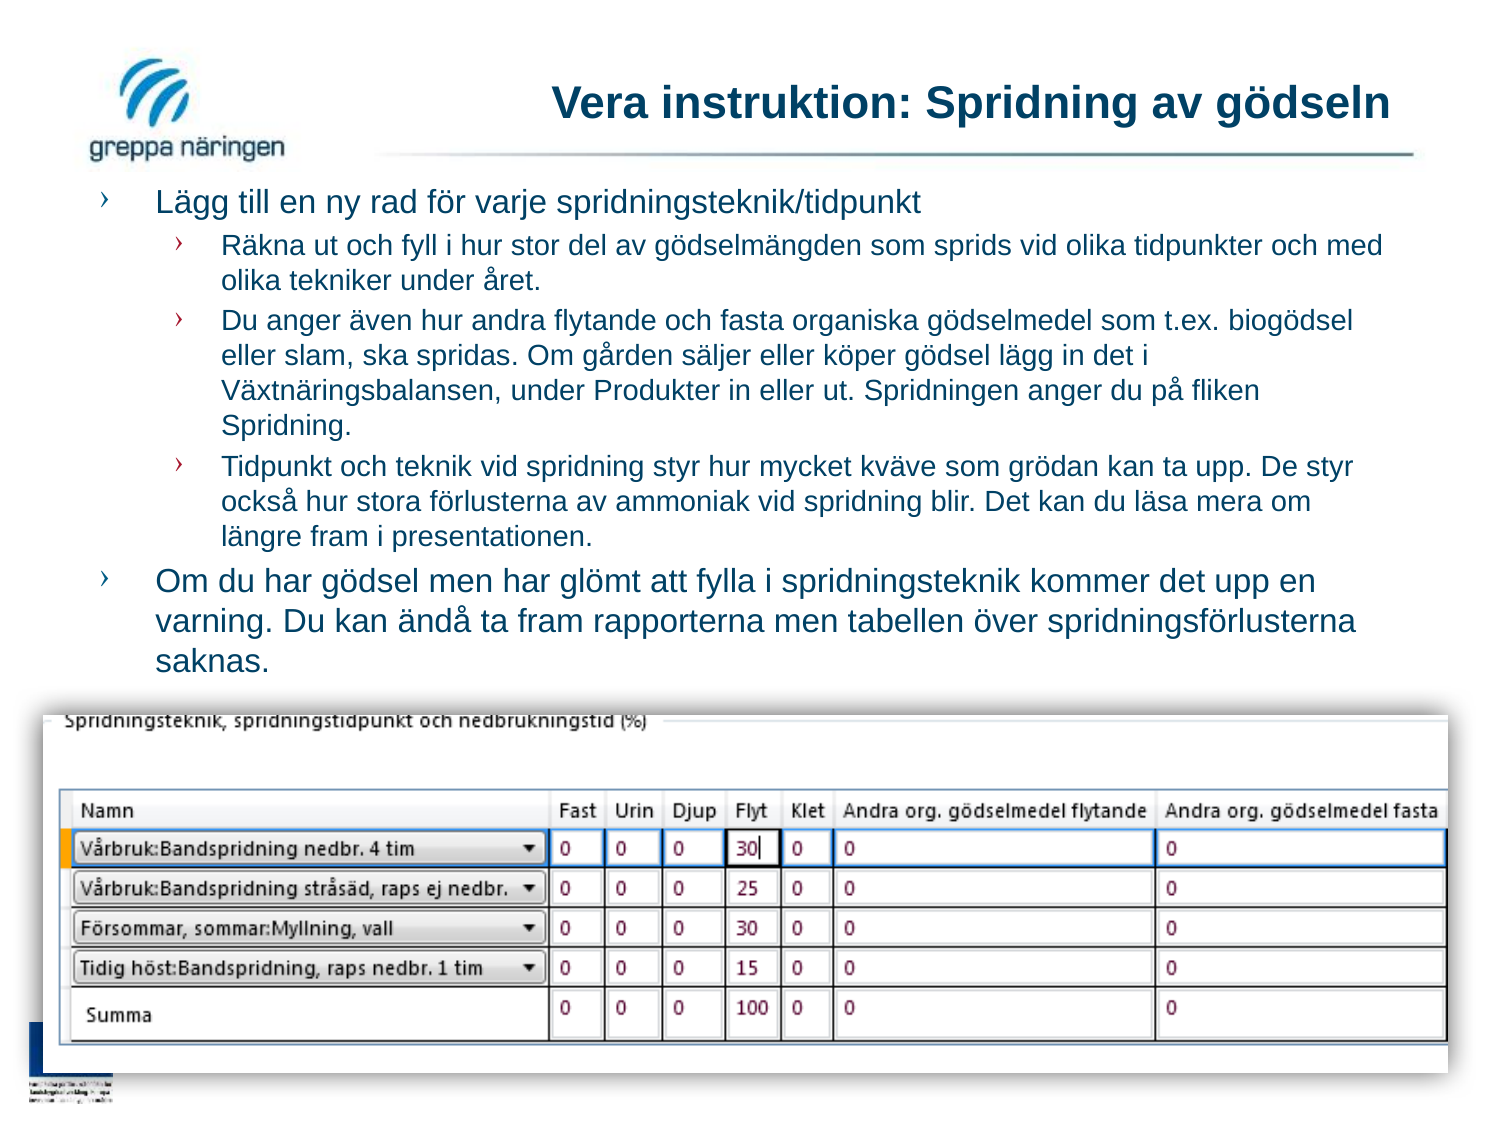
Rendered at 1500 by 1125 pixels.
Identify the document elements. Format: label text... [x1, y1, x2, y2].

list Lägg till en ny rad för varje spridningsteknik/tidpunkt Räkna ut och fyll i hur stor del av gödselmängden som sprids vid olika tidpunkter och med olika tekniker under året. Du anger även hur andra flytande och fasta organiska gödselmedel som t.ex. biogödsel eller slam, ska spridas. Om gården säljer eller köper gödsel lägg in det i Växtnäringsbalansen, under Produkter in eller ut. Spridningen anger du på fliken Spridning. Tidpunkt och teknik vid spridning styr hur mycket kväve som grödan kan ta upp. De styr också hur stora förlusterna av ammoniak vid spridning blir. Det kan du läsa mera om längre fram i presentationen. Om du har gödsel men har glömt att fylla i spridningsteknik kommer det upp en varning. Du kan ändå ta fram rapporterna men tabellen över spridningsförlusterna saknas. [84, 172, 1407, 692]
picture [0, 715, 1500, 1104]
title Vera instruktion: Spridning av gödseln [84, 55, 1407, 144]
picture [0, 0, 1500, 172]
